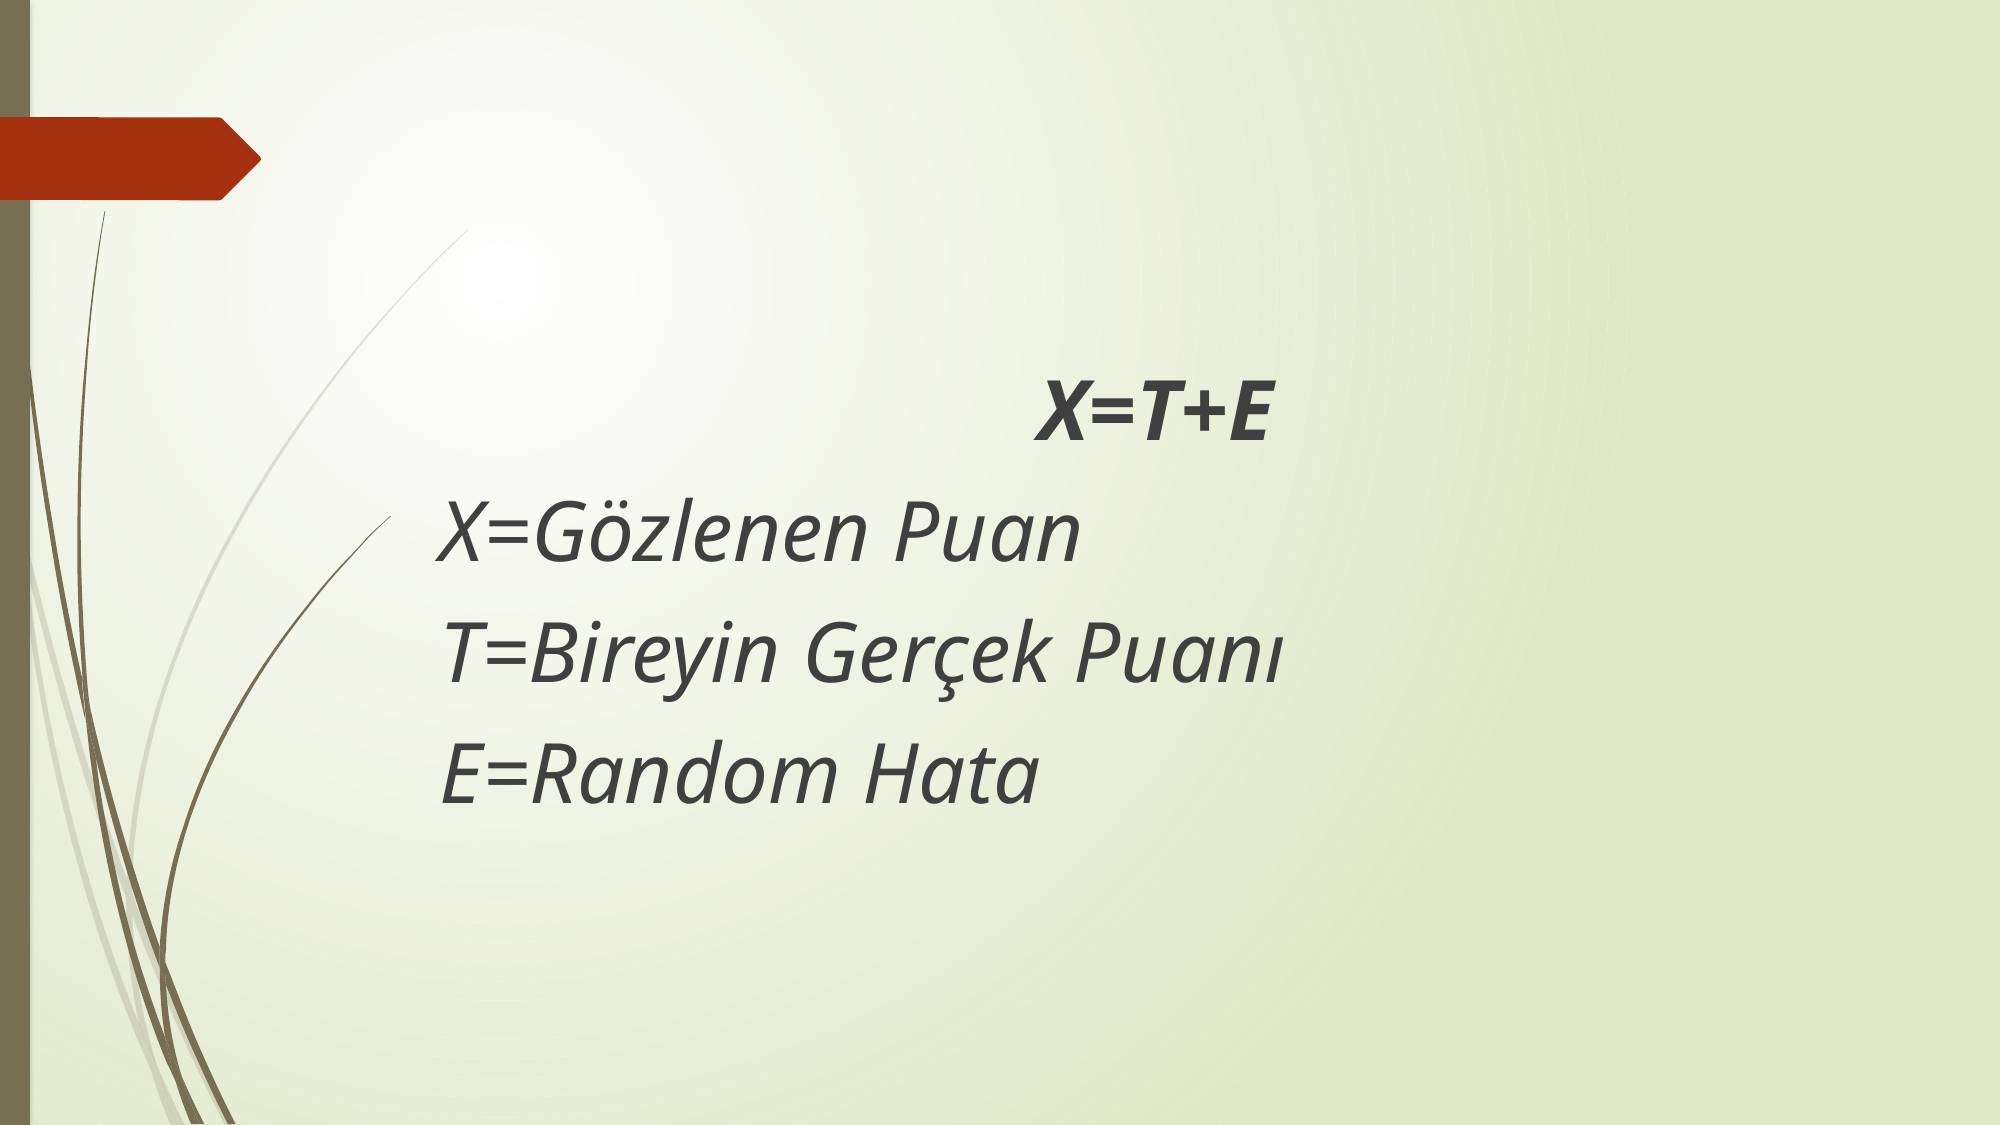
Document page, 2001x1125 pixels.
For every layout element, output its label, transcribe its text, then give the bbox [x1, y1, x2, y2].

list X=T+E X=Gözlenen Puan T=Bireyin Gerçek Puanı E=Random Hata [424, 350, 1888, 970]
